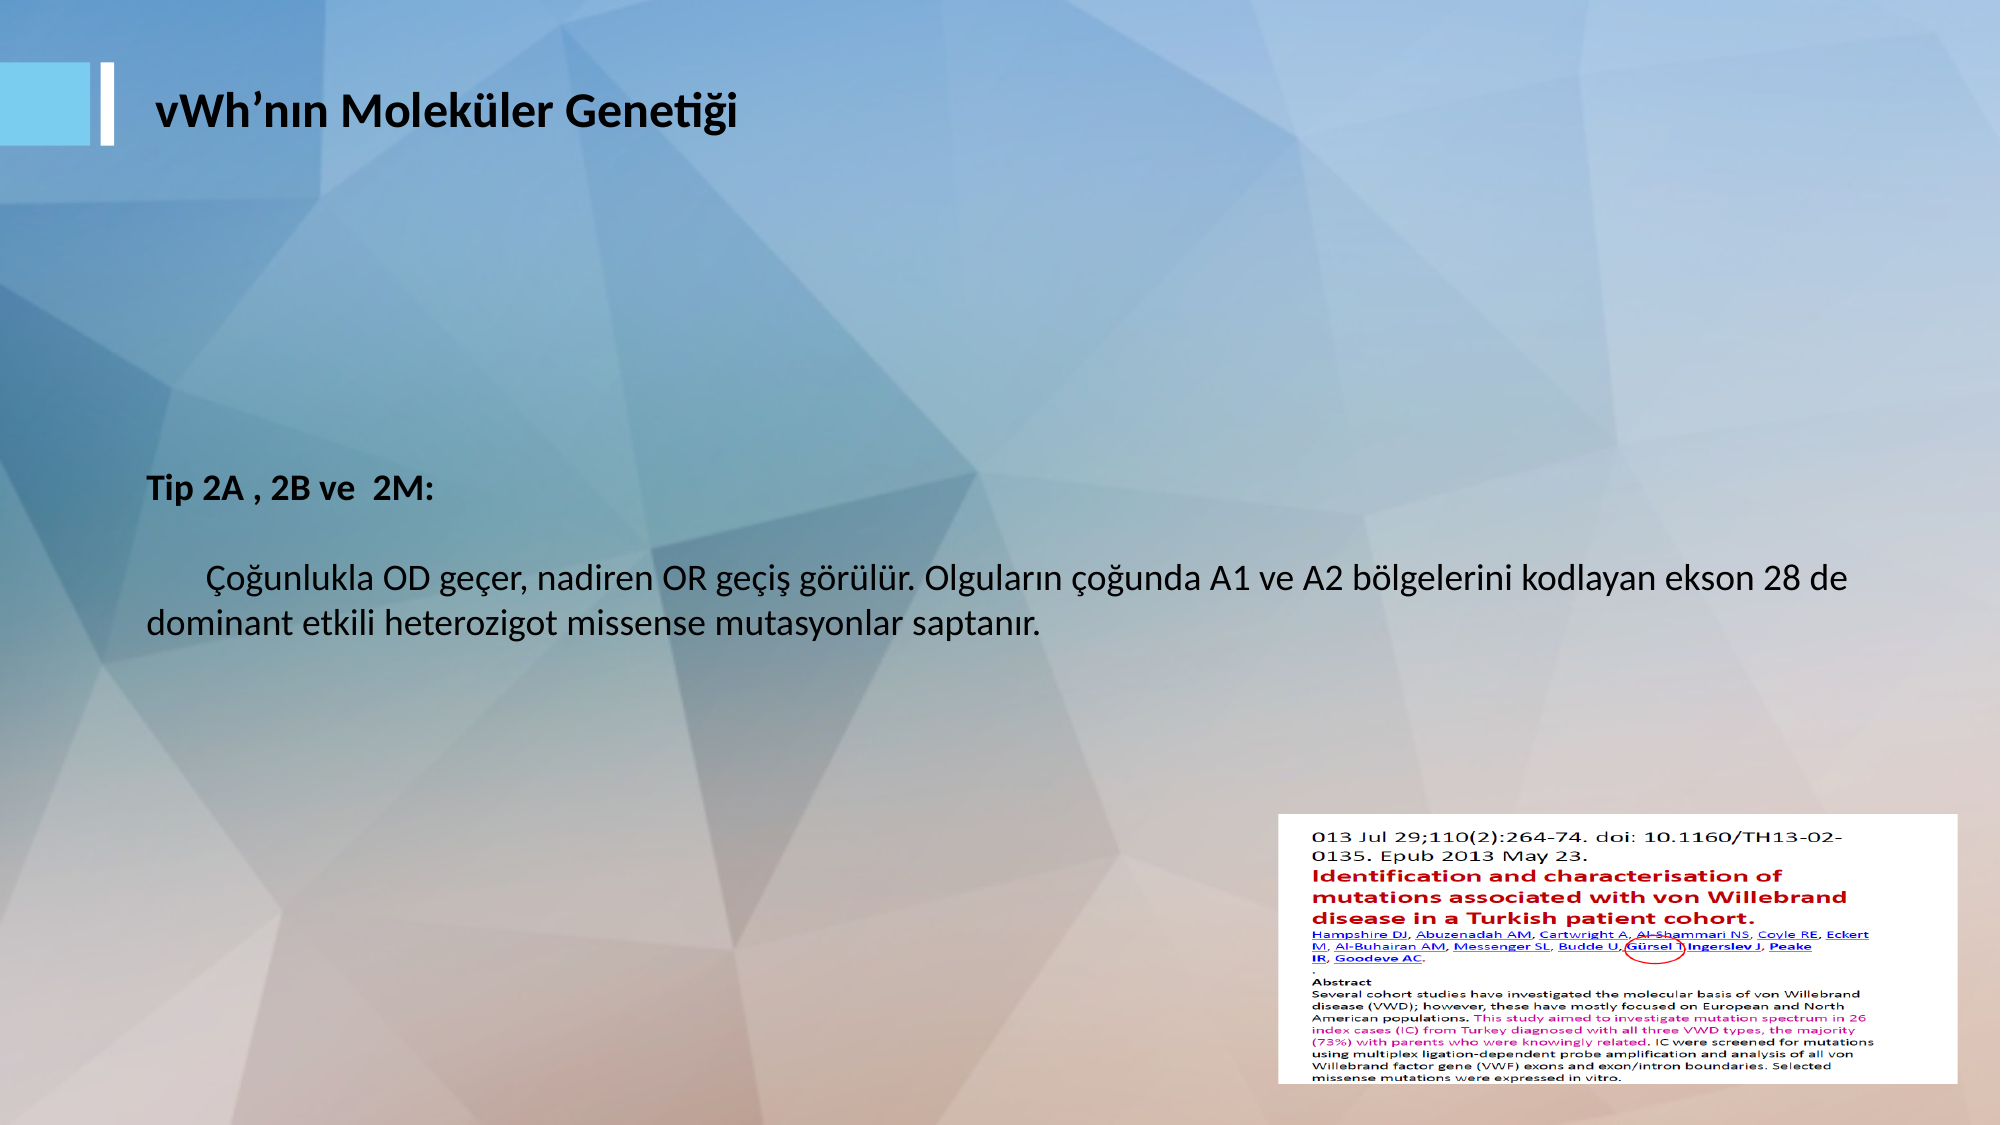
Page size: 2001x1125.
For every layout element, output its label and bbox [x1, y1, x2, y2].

picture [0, 0, 2000, 1125]
text_box [0, 62, 115, 146]
